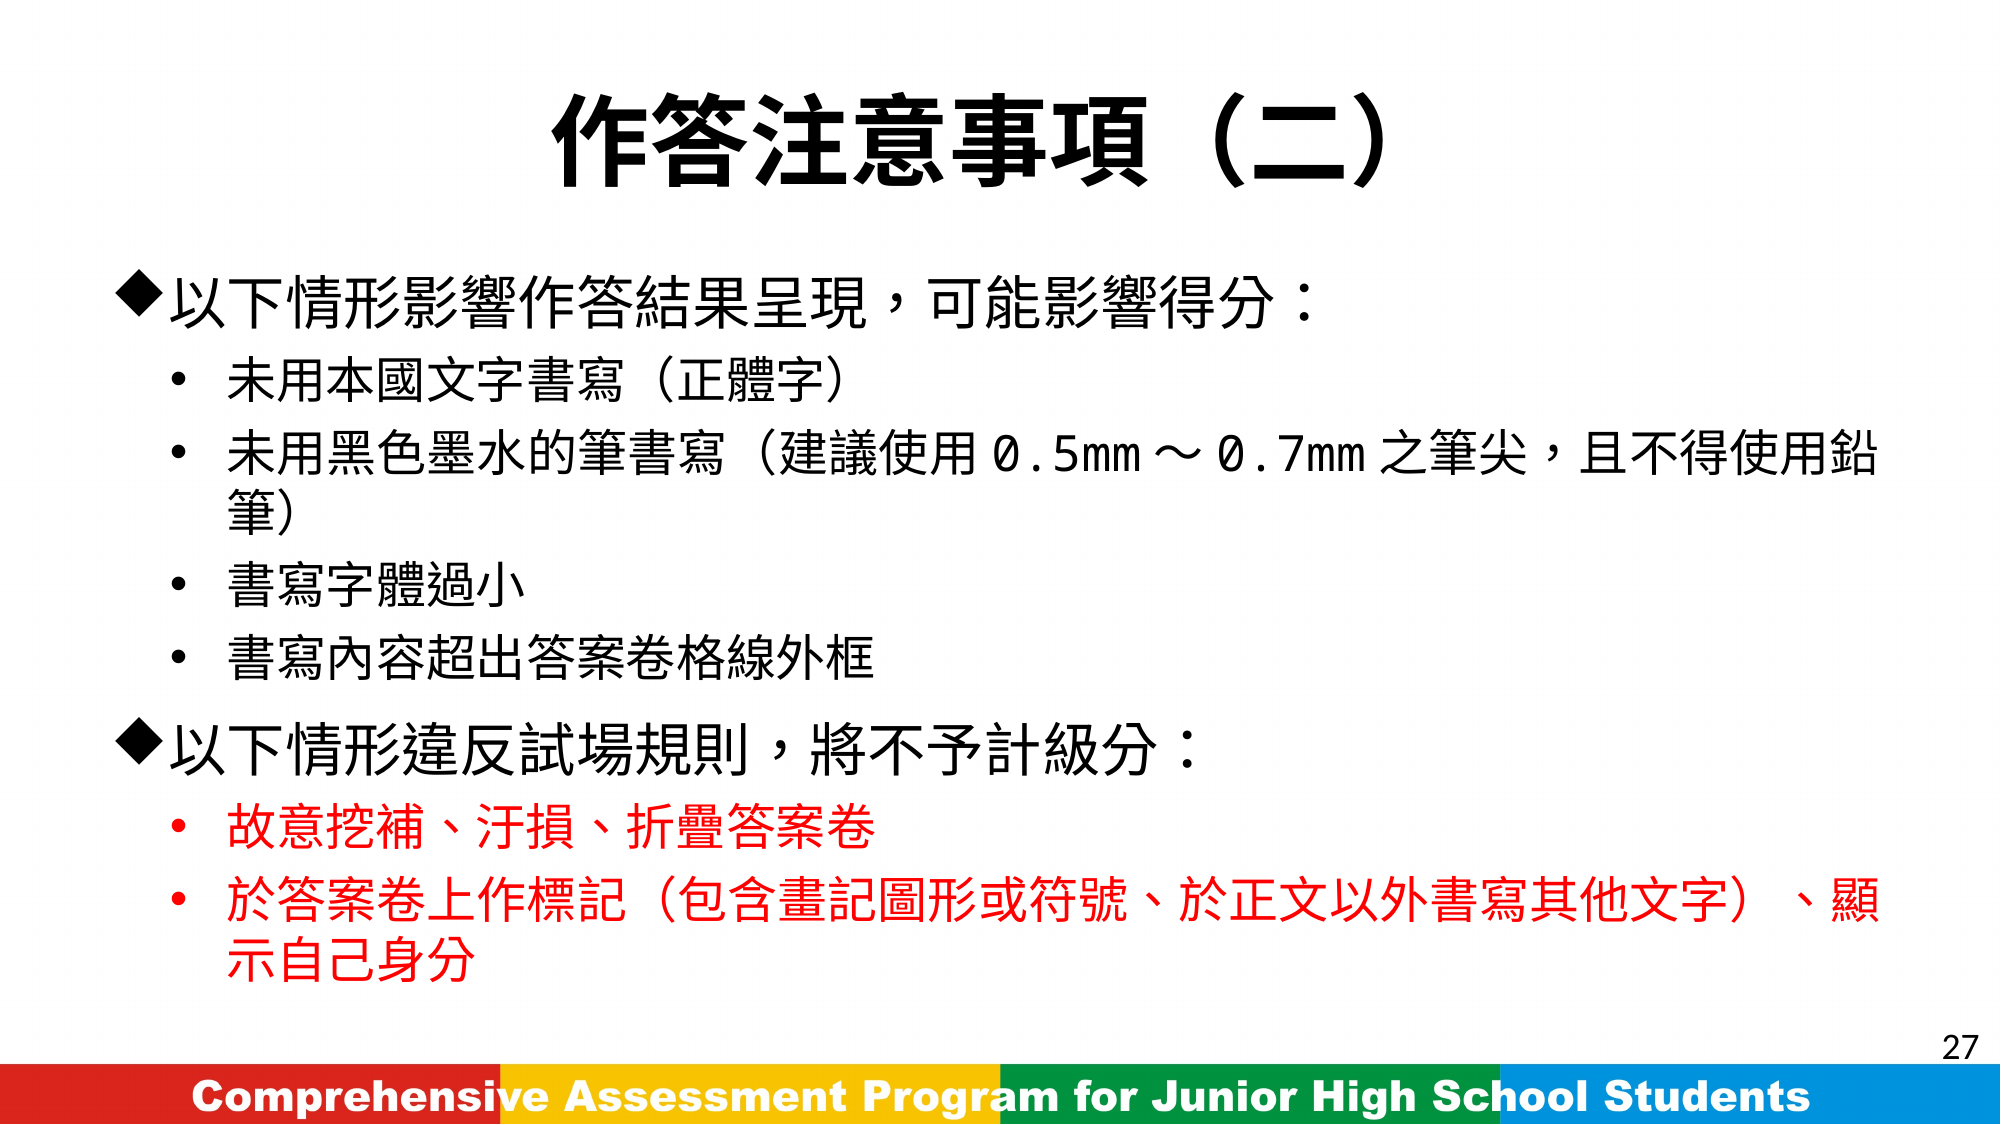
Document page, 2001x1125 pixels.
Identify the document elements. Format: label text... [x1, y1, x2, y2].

picture [0, 0, 2000, 1124]
text_box 27 [1528, 1014, 1995, 1075]
list 以下情形影響作答結果呈現，可能影響得分： 未用本國文字書寫（正體字） 未用黑色墨水的筆書寫（建議使用0.5mm～0.7mm之筆尖，且不得使用鉛筆） 書寫字體過小 書寫內容超出答案卷格線外框 以下情形違反試場規則，將不予計級分： 故意挖補、汙損、折疊答案卷 於答案卷上作標記（包含畫記圖形或符號、於正文以外書寫其他文字）、顯示自己身分 [95, 258, 1896, 1125]
title 作答注意事項（二） [99, 45, 1900, 233]
